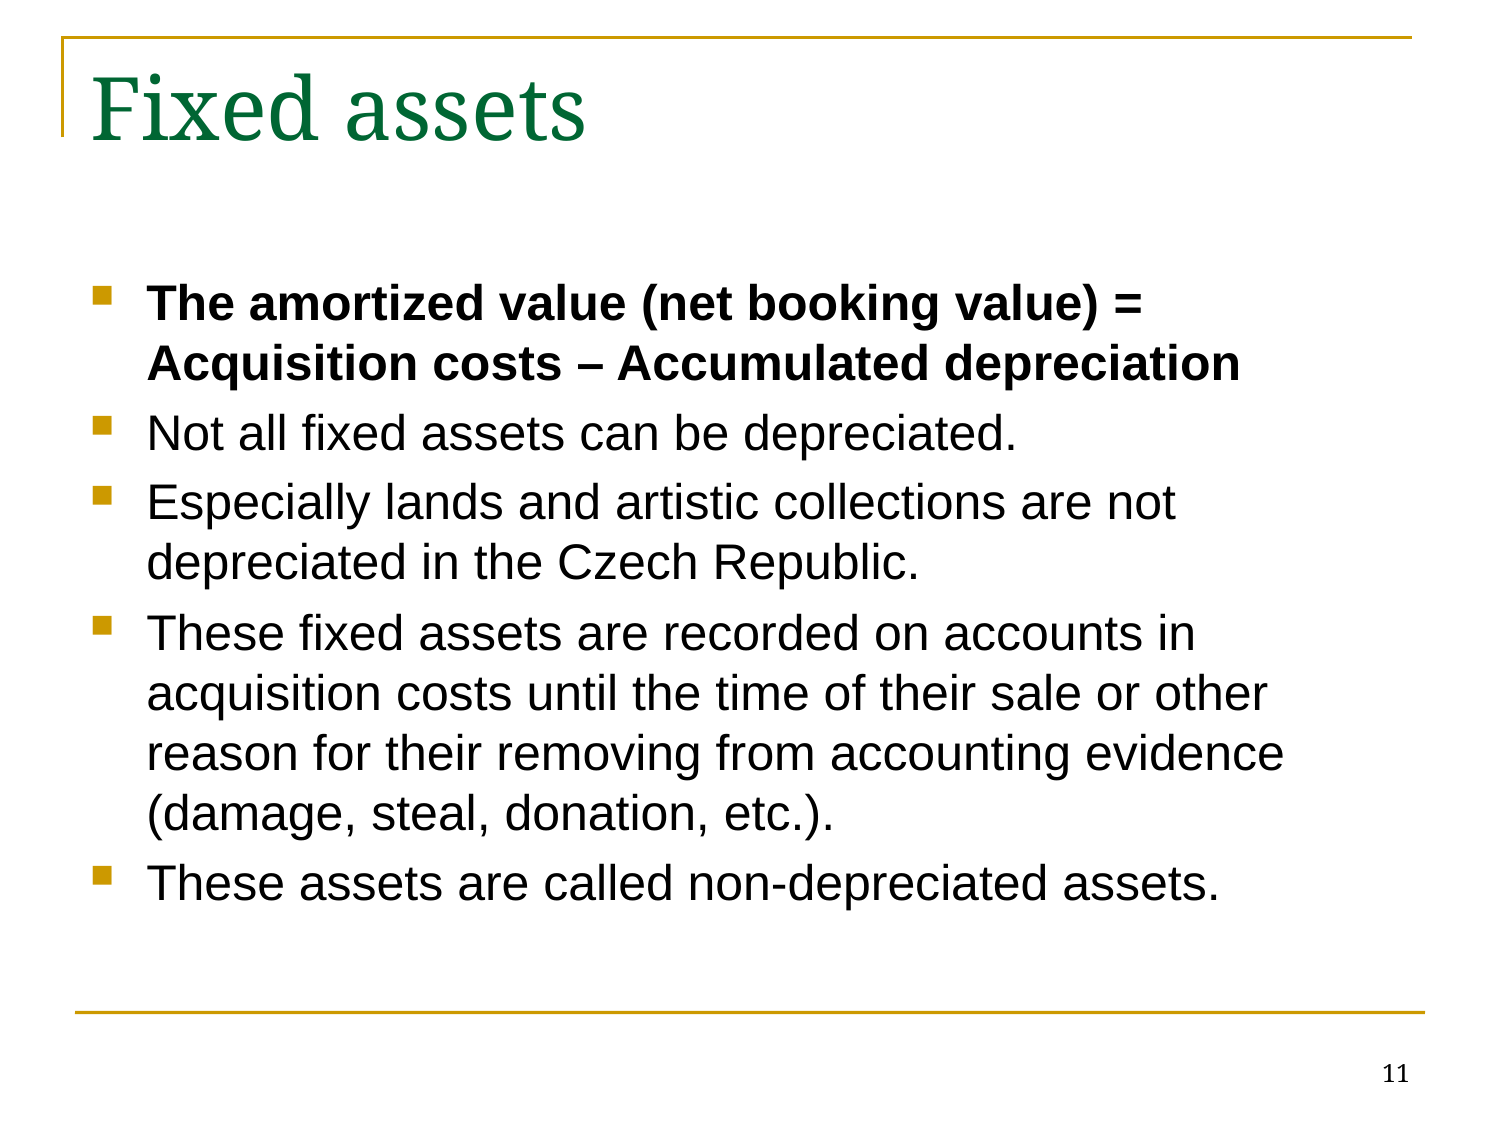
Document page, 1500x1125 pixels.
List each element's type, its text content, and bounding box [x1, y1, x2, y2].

title Fixed assets [74, 45, 1426, 233]
list The amortized value (net booking value) = Acquisition costs – Accumulated depreciation Not all fixed assets can be depreciated. Especially lands and artistic collections are not depreciated in the Czech Republic. These fixed assets are recorded on accounts in acquisition costs until the time of their sale or other reason for their removing from accounting evidence (damage, steal, donation, etc.). These assets are called non-depreciated assets. [74, 262, 1426, 1006]
slide_number 11 [1074, 1023, 1426, 1100]
